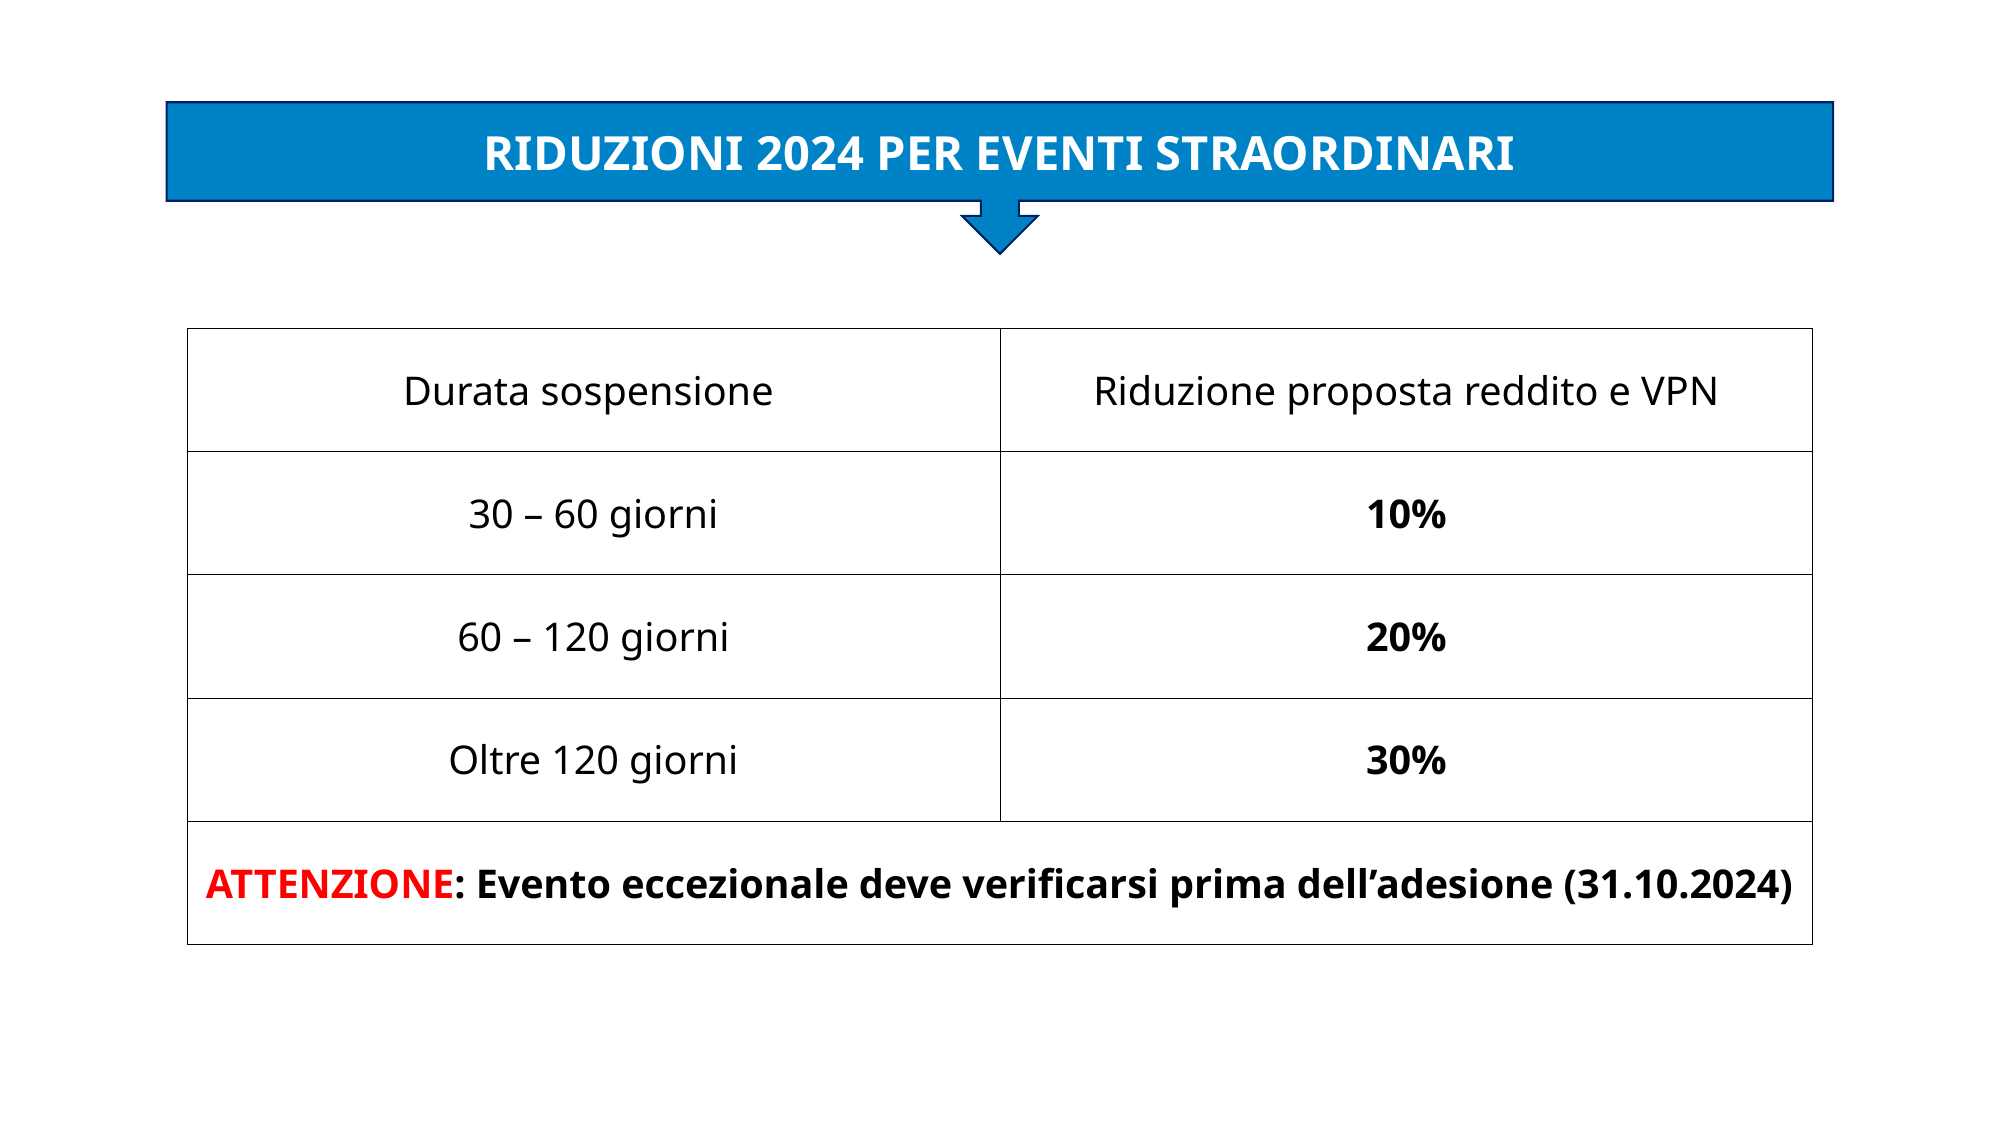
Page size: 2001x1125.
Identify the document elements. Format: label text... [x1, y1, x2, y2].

table_cell 30% [1001, 699, 1812, 821]
table_header Riduzione proposta reddito e VPN [1001, 329, 1812, 451]
table_header Durata sospensione [188, 329, 1000, 451]
table_cell Oltre 120 giorni [188, 699, 1000, 821]
table_cell 10% [1001, 452, 1812, 574]
table_cell 30 – 60 giorni [188, 452, 1000, 574]
text_box RIDUZIONI 2024 PER EVENTI STRAORDINARI [165, 100, 1835, 257]
table_cell ATTENZIONE: Evento eccezionale deve verificarsi prima dell’adesione (31.10.2024) [188, 822, 1812, 944]
table_cell 60 – 120 giorni [188, 575, 1000, 698]
table_cell 20% [1001, 575, 1812, 698]
